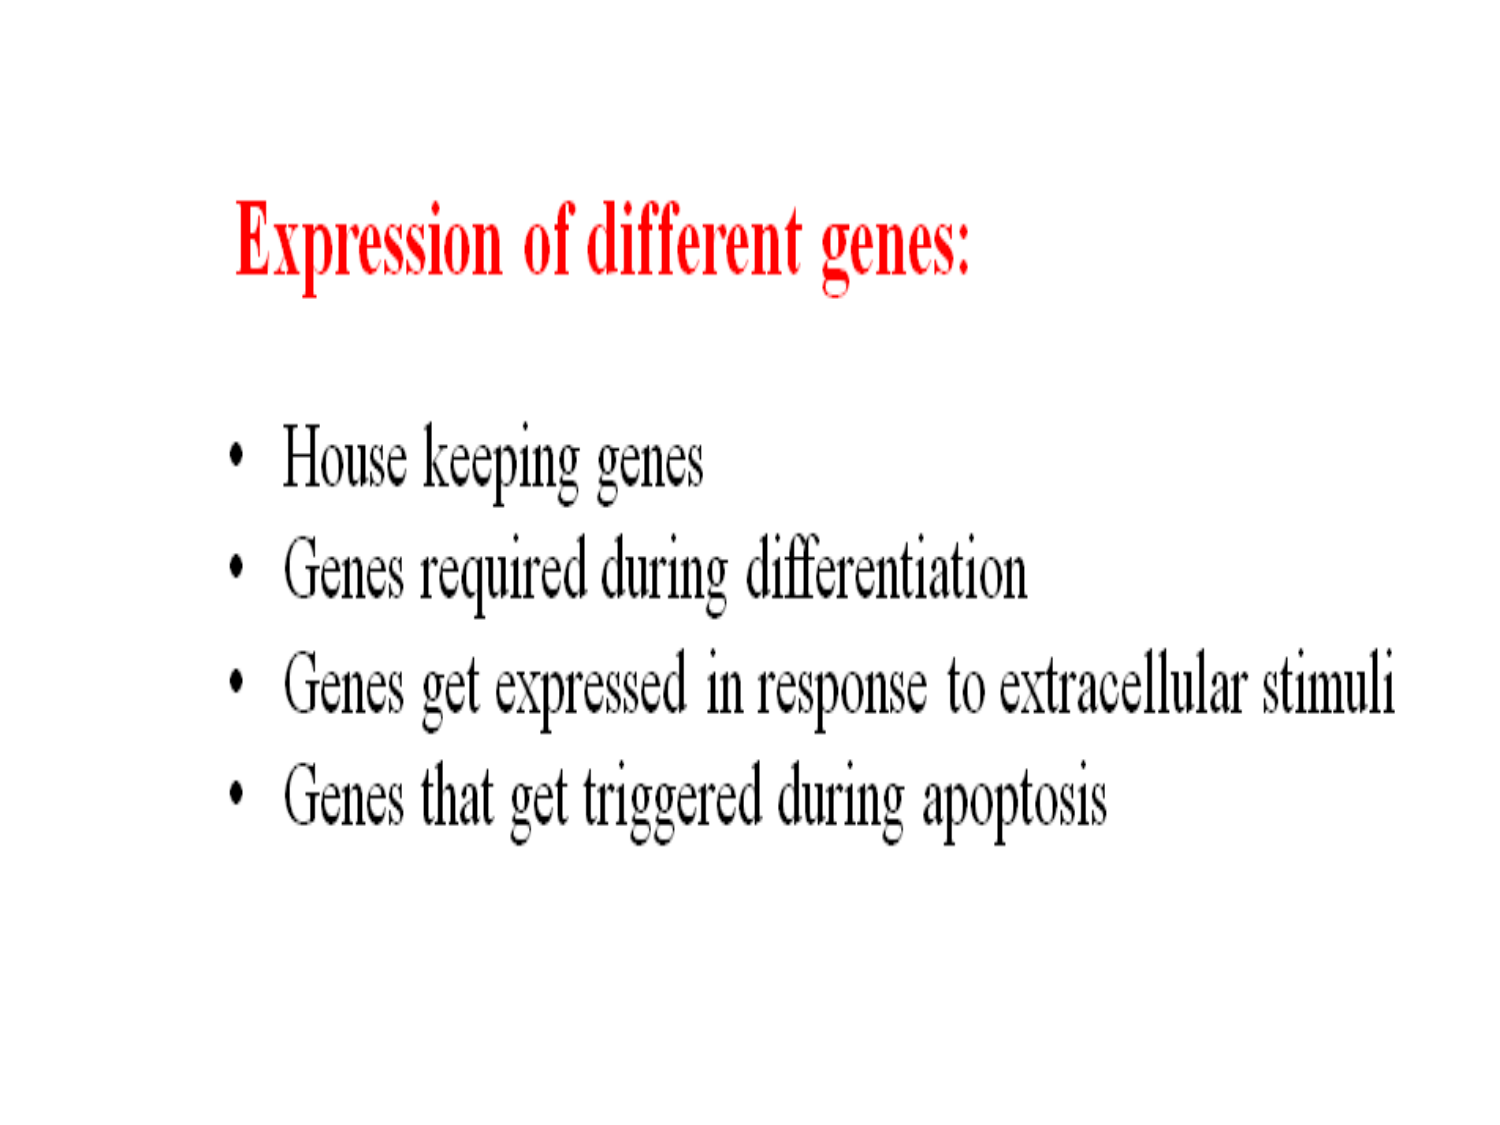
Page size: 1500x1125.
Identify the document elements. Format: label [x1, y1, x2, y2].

picture [0, 136, 1488, 870]
